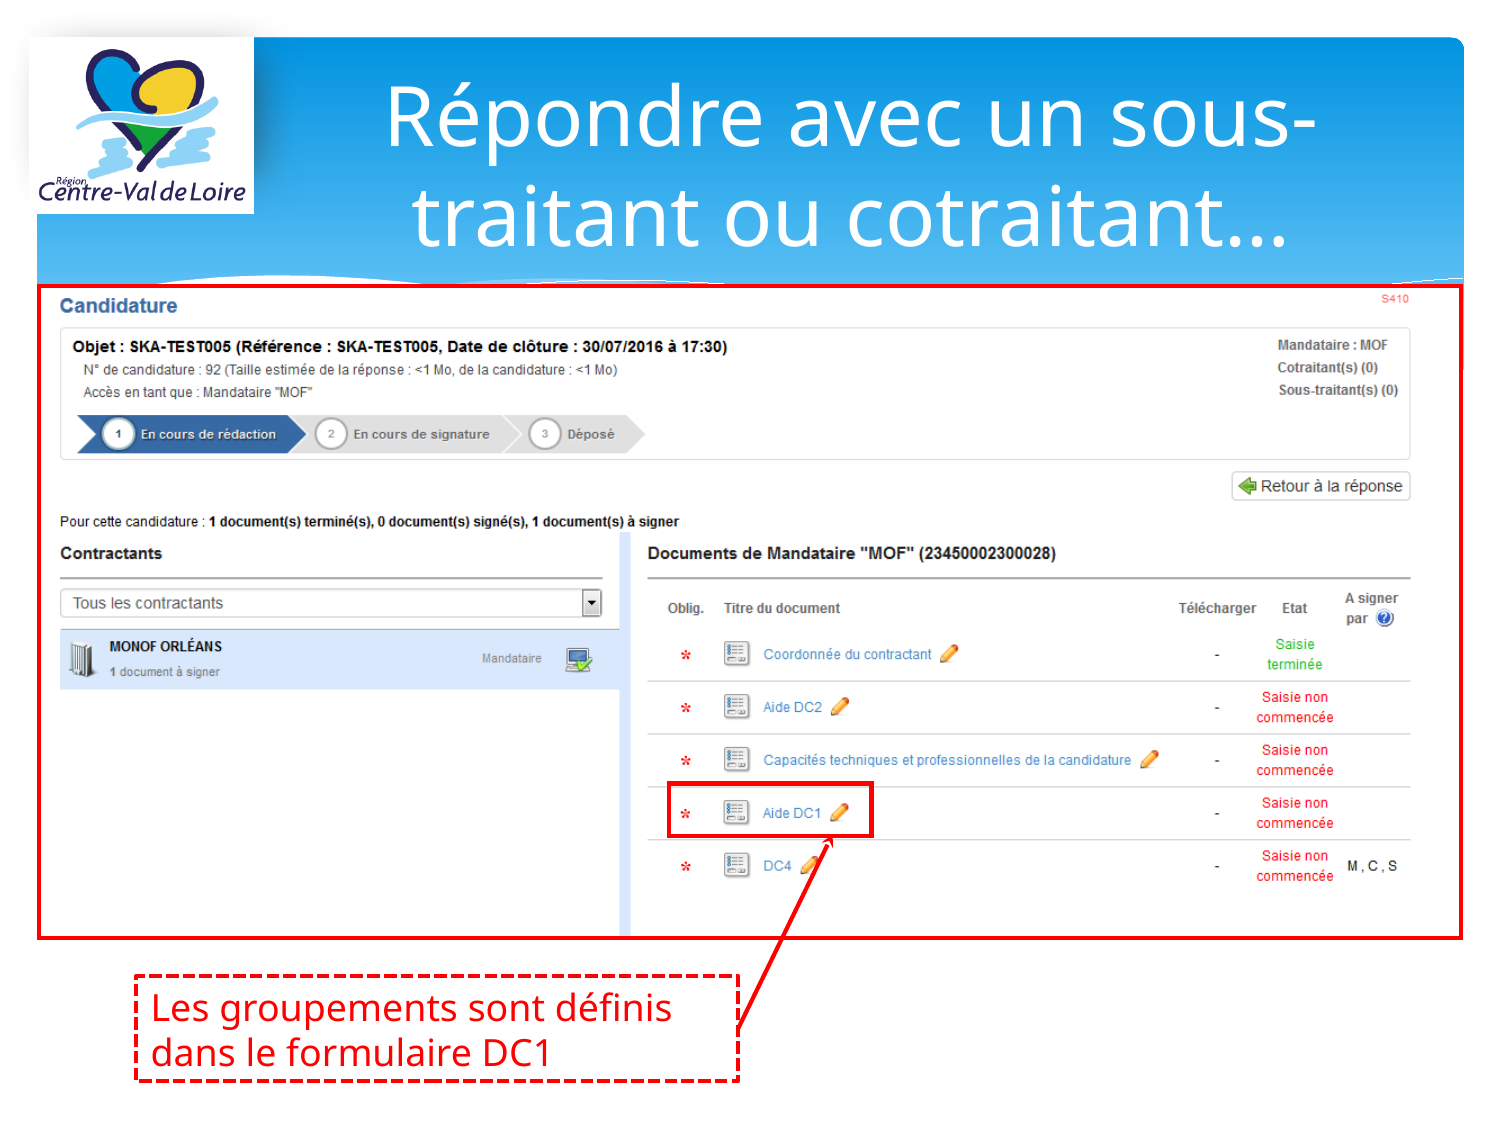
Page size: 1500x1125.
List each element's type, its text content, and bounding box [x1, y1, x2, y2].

picture [29, 37, 254, 214]
picture [40, 287, 1459, 937]
text_box Répondre avec un sous-traitant ou cotraitant… [277, 55, 1425, 261]
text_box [737, 833, 833, 1030]
text_box Les groupements sont définis dans le formulaire DC1 [135, 976, 739, 1081]
